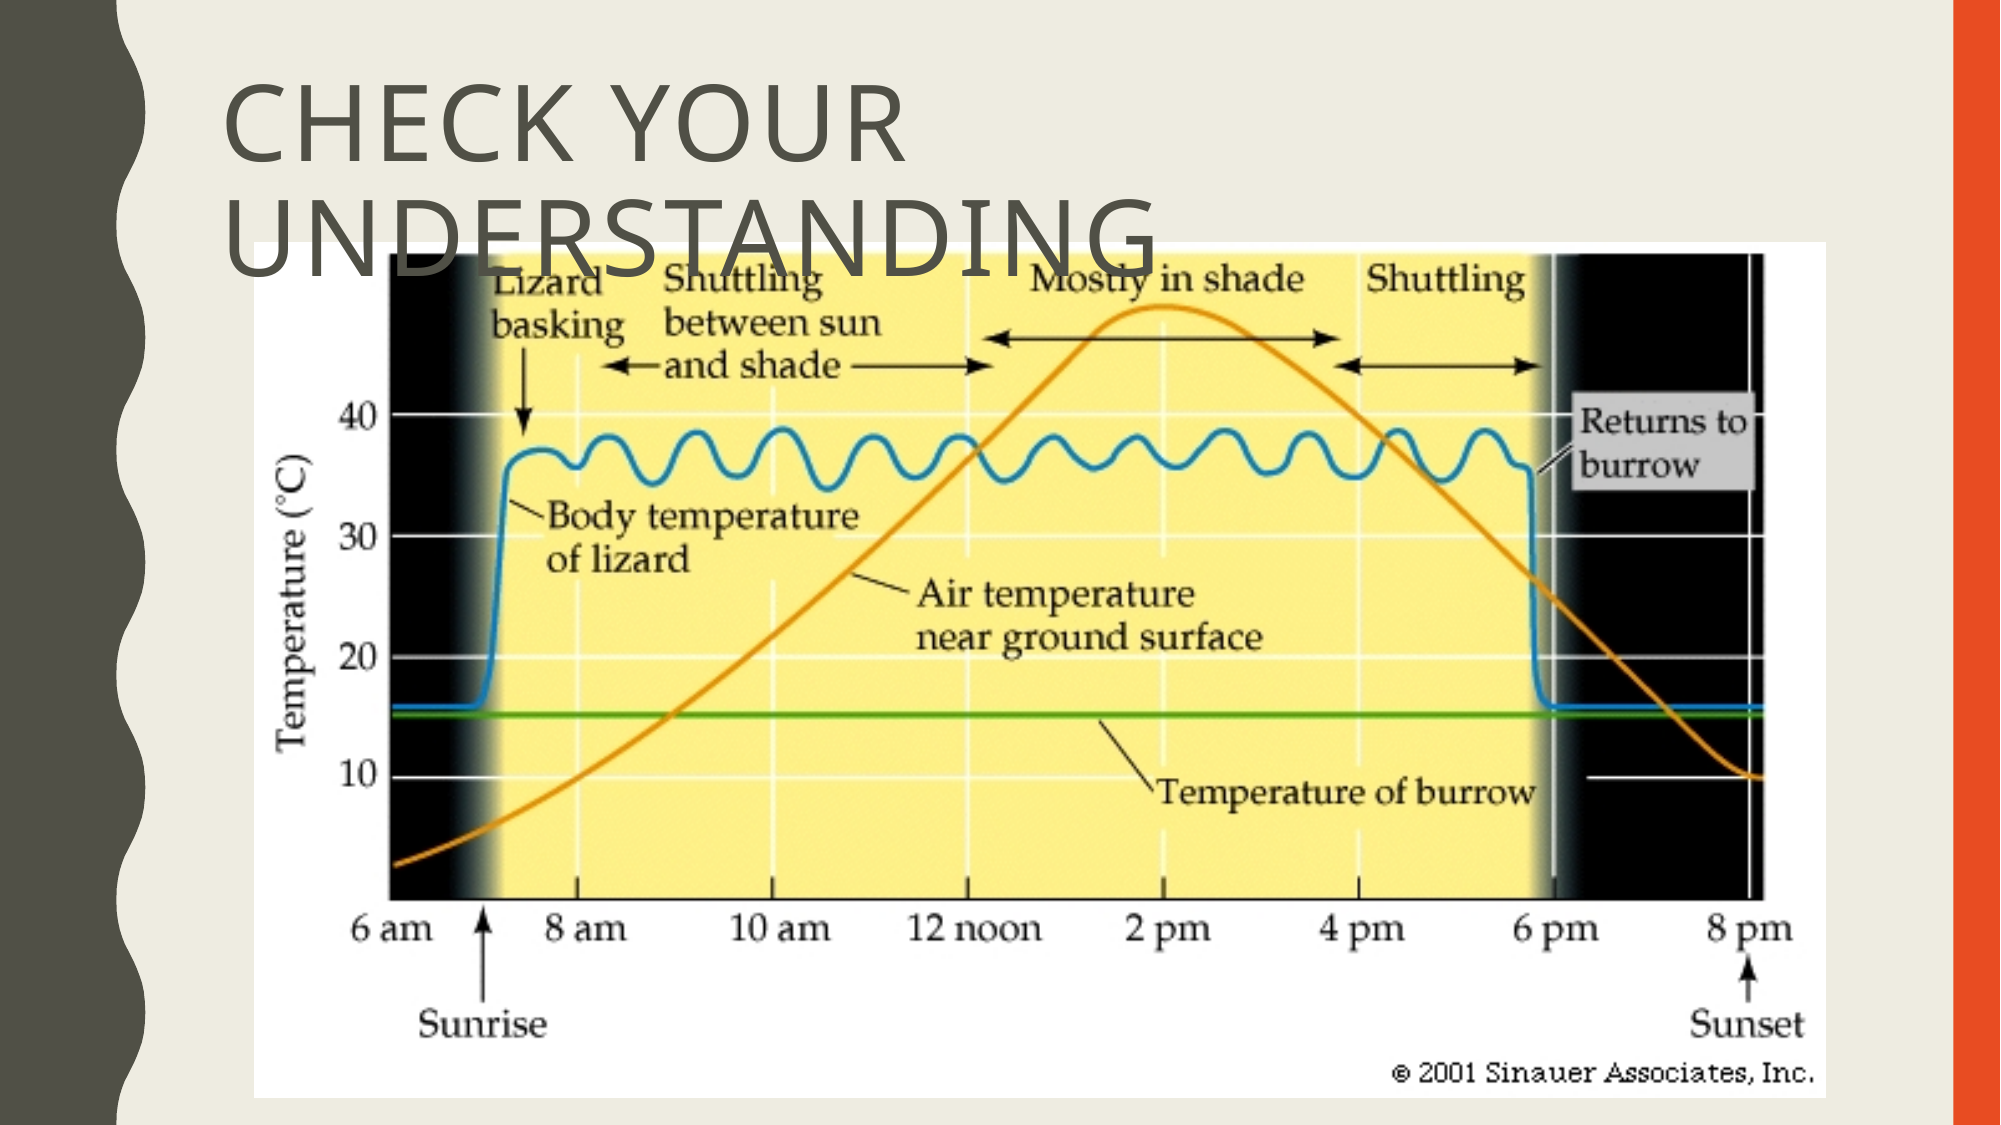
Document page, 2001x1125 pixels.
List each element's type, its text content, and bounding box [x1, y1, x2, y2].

picture [254, 241, 1826, 1098]
title Check your understanding [205, 62, 1875, 308]
